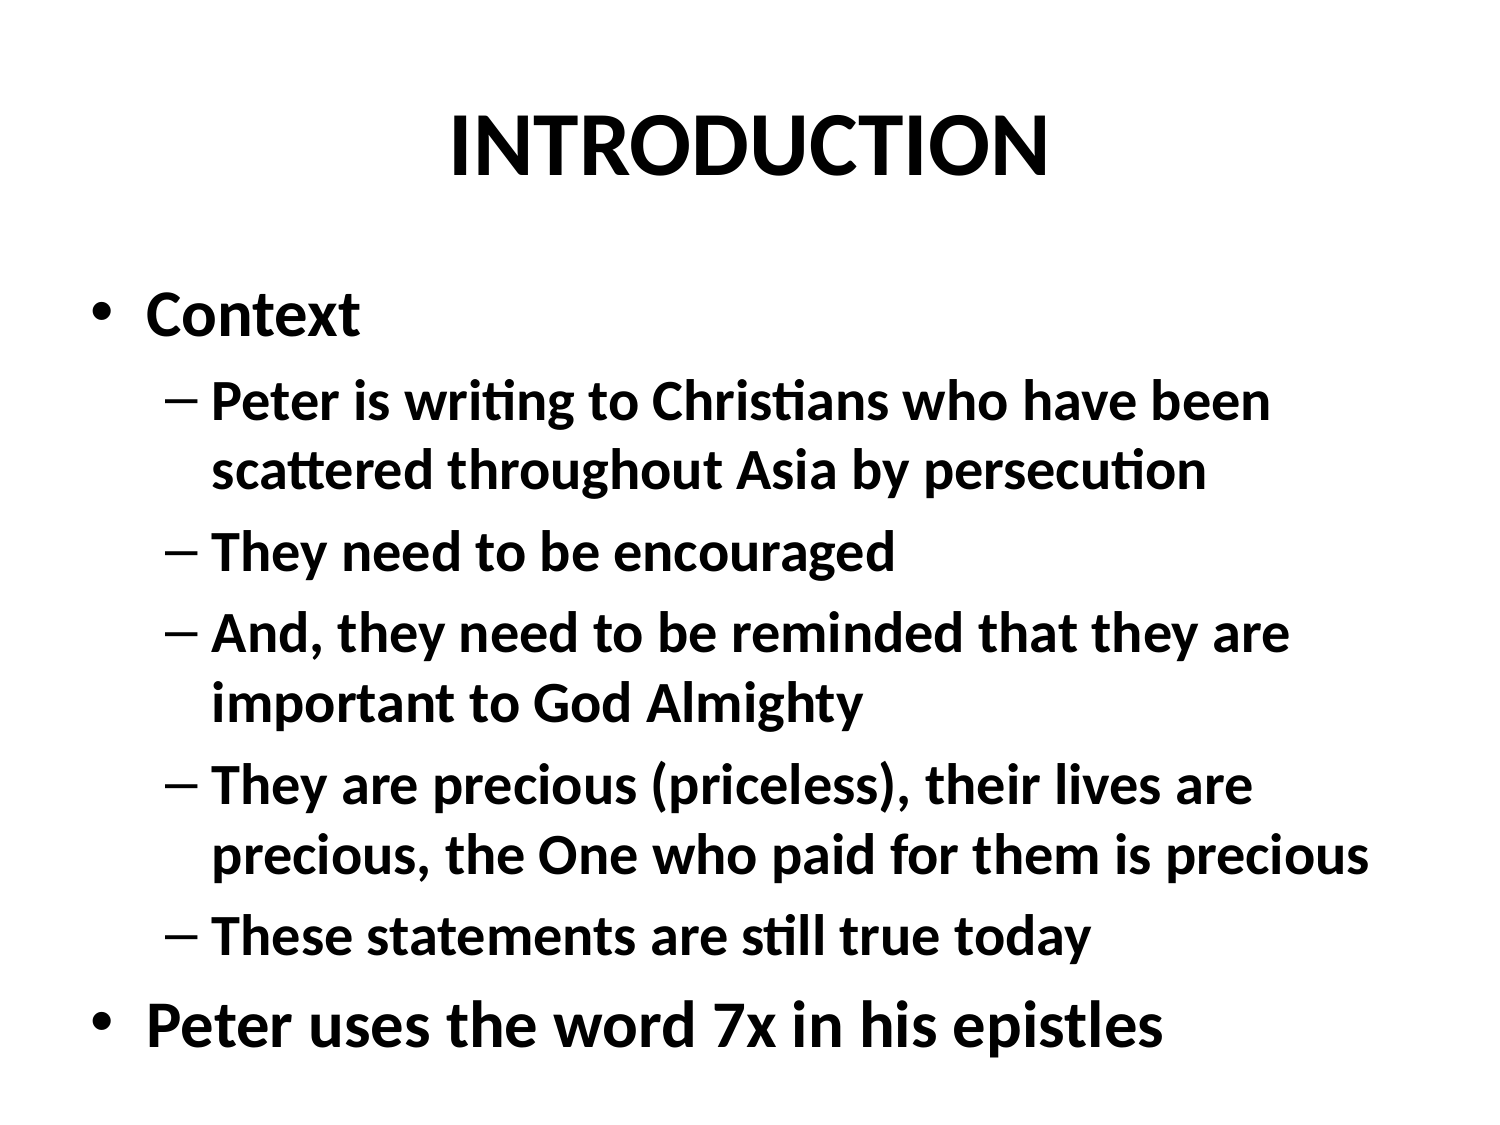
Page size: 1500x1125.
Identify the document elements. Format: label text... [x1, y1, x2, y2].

list Context Peter is writing to Christians who have been scattered throughout Asia by persecution They need to be encouraged And, they need to be reminded that they are important to God Almighty They are precious (priceless), their lives are precious, the One who paid for them is precious These statements are still true today Peter uses the word 7x in his epistles [75, 262, 1425, 1125]
title INTRODUCTION [75, 45, 1425, 233]
